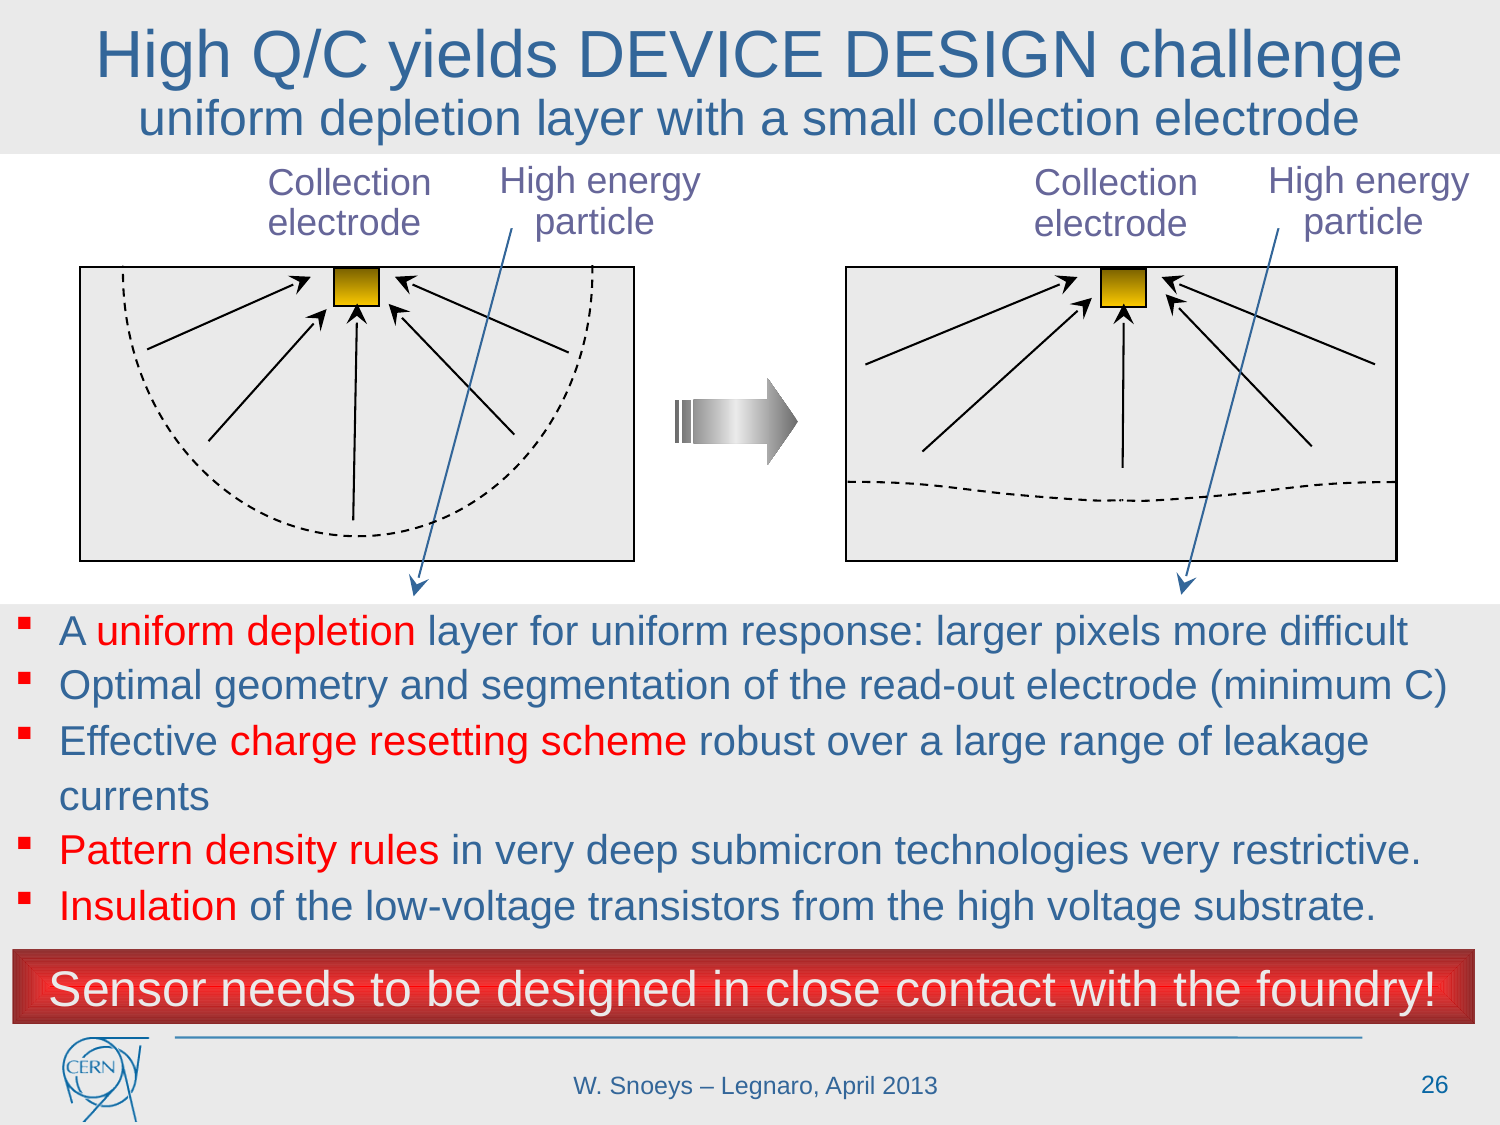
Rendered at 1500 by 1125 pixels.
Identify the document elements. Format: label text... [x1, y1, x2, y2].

text_box [408, 573, 429, 591]
slide_number 26 [1151, 1031, 1465, 1107]
text_box High Q/C yields DEVICE DESIGN challenge uniform depletion layer with a small collection electrode [0, 12, 1500, 150]
text_box [1119, 482, 1395, 501]
text_box A uniform depletion layer for uniform response: larger pixels more difficult Optimal geometry and segmentation of the read-out electrode (minimum C) Effective charge resetting scheme robust over a large range of leakage currents Pattern density rules in very deep submicron technologies very restrictive. Insulation of the low-voltage transistors from the high voltage substrate. [0, 591, 1500, 936]
text_box [0, 154, 1500, 591]
text_box [1165, 294, 1188, 317]
text_box Sensor needs to be designed in close contact with the foundry! [12, 949, 1475, 1024]
text_box [1069, 297, 1092, 320]
text_box [1176, 572, 1197, 591]
text_box Collection electrode [237, 155, 462, 227]
text_box [79, 266, 432, 562]
text_box [674, 399, 679, 444]
text_box [846, 267, 1267, 562]
text_box [682, 399, 691, 444]
text_box [424, 266, 635, 562]
text_box [122, 265, 593, 537]
text_box [1191, 267, 1397, 562]
text_box High energy particle [1237, 154, 1500, 229]
text_box Collection electrode [1004, 155, 1229, 227]
text_box [1161, 275, 1185, 295]
text_box [1054, 275, 1078, 295]
text_box [334, 268, 380, 272]
text_box [847, 481, 1119, 501]
text_box W. Snoeys – Legnaro, April 2013 [337, 1062, 1175, 1113]
picture [62, 1037, 150, 1122]
text_box [1100, 268, 1146, 307]
text_box High energy particle [462, 154, 738, 229]
text_box [1113, 303, 1134, 325]
text_box [693, 377, 798, 466]
text_box [169, 266, 501, 271]
